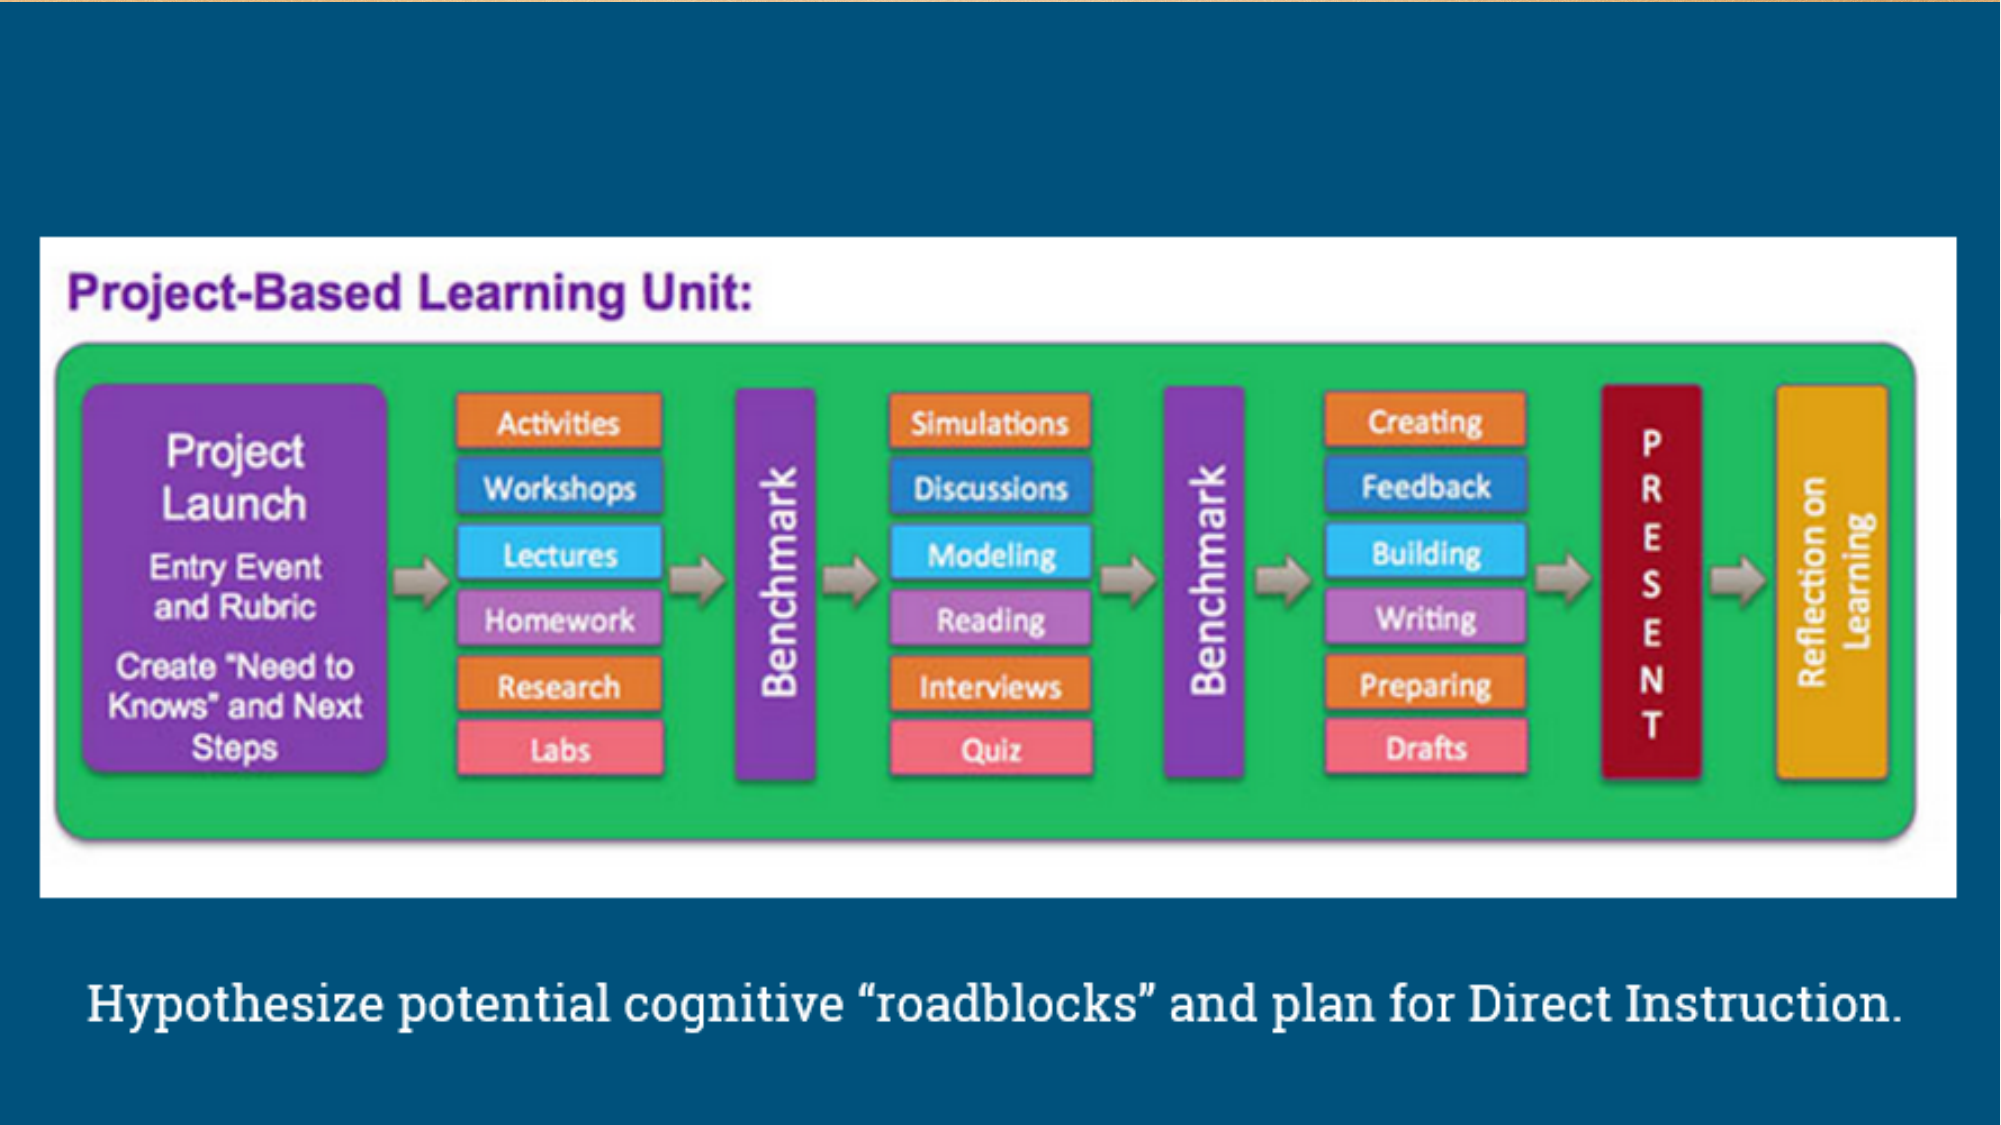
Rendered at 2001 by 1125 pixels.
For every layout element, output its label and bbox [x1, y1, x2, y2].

picture [335, 994, 357, 1021]
picture [1302, 982, 1315, 1021]
picture [1570, 994, 1592, 1021]
picture [1138, 982, 1156, 998]
picture [1273, 994, 1300, 1033]
picture [625, 994, 649, 1021]
picture [820, 994, 843, 1021]
picture [1408, 994, 1433, 1021]
picture [1543, 994, 1565, 1021]
picture [213, 982, 263, 1021]
picture [1595, 987, 1612, 1021]
picture [1626, 985, 1698, 1021]
picture [877, 994, 895, 1021]
picture [1860, 994, 1889, 1021]
picture [1505, 994, 1540, 1021]
picture [125, 994, 182, 1033]
picture [476, 994, 499, 1021]
picture [1230, 982, 1257, 1021]
picture [1319, 994, 1376, 1021]
picture [1833, 994, 1858, 1021]
picture [186, 994, 211, 1021]
picture [1028, 994, 1052, 1021]
picture [1437, 994, 1455, 1021]
picture [1057, 994, 1079, 1021]
picture [1012, 982, 1025, 1021]
picture [791, 994, 818, 1021]
picture [292, 994, 314, 1021]
picture [953, 982, 1009, 1021]
picture [1797, 987, 1830, 1021]
picture [265, 994, 287, 1021]
picture [1084, 982, 1111, 1021]
picture [1469, 985, 1500, 1021]
picture [1390, 983, 1408, 1021]
picture [758, 987, 773, 1021]
picture [596, 982, 611, 1021]
picture [87, 985, 123, 1021]
picture [681, 994, 704, 1033]
picture [501, 994, 532, 1021]
picture [1700, 987, 1768, 1021]
picture [708, 994, 739, 1021]
picture [742, 994, 755, 1021]
picture [535, 987, 566, 1021]
picture [398, 994, 454, 1033]
picture [1770, 994, 1794, 1021]
picture [926, 994, 951, 1021]
picture [1171, 994, 1228, 1021]
picture [456, 987, 474, 1021]
picture [40, 237, 1957, 898]
picture [859, 983, 876, 996]
picture [359, 994, 384, 1021]
picture [1115, 994, 1136, 1021]
picture [776, 994, 789, 1021]
picture [317, 994, 330, 1021]
picture [569, 994, 593, 1021]
picture [897, 994, 922, 1021]
picture [652, 994, 677, 1021]
